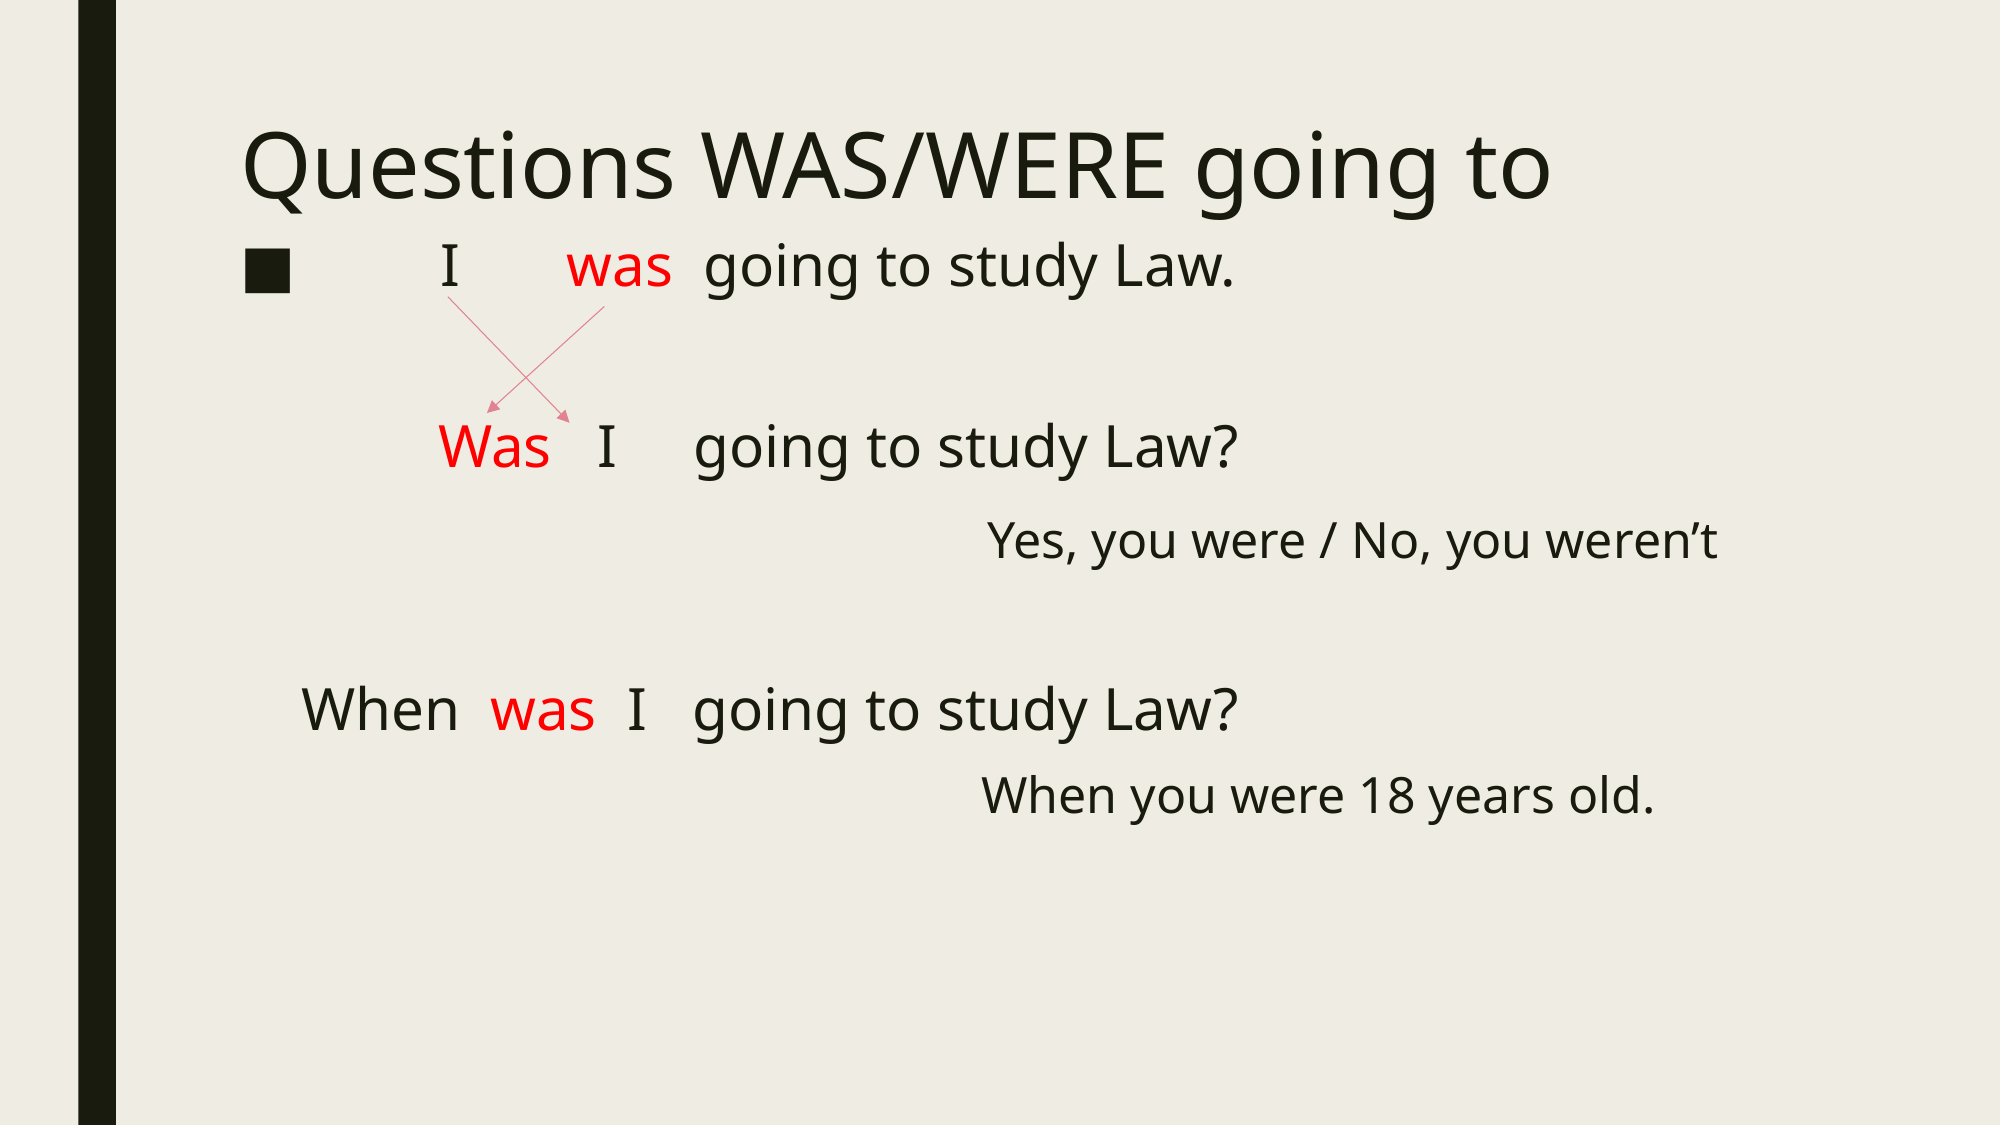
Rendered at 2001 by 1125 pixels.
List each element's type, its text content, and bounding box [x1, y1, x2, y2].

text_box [447, 296, 570, 423]
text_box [570, 306, 605, 413]
title Questions WAS/WERE going to [225, 112, 1800, 226]
list I was going to study Law. Was I going to study Law? Yes, you were / No, you weren’t When was I going to study Law? When you were 18 years old. [225, 226, 1800, 963]
